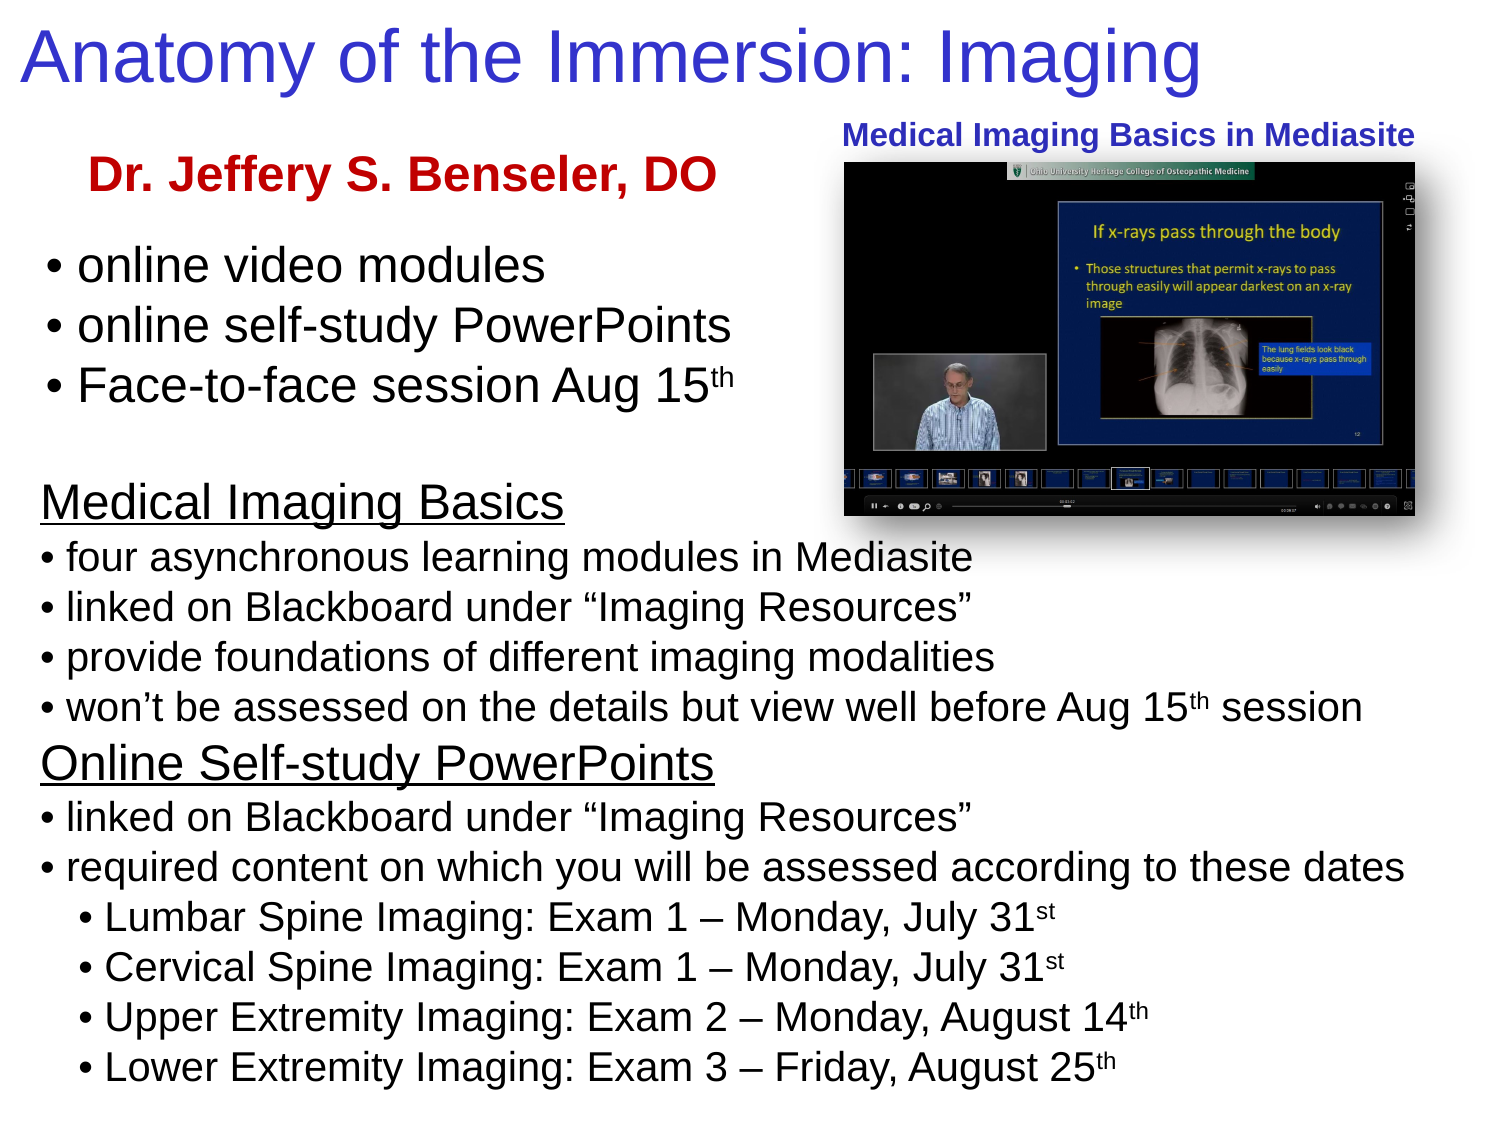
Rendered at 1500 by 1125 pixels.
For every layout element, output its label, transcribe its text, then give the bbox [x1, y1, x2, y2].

picture [844, 162, 1415, 516]
text_box Medical Imaging Basics • four asynchronous learning modules in Mediasite • linked on Blackboard under “Imaging Resources” • provide foundations of different imaging modalities • won’t be assessed on the details but view well before Aug 15th session Online Self-study PowerPoints • linked on Blackboard under “Imaging Resources” • required content on which you will be assessed according to these dates • Lumbar Spine Imaging: Exam 1 – Monday, July 31st • Cervical Spine Imaging: Exam 1 – Monday, July 31st • Upper Extremity Imaging: Exam 2 – Monday, August 14th • Lower Extremity Imaging: Exam 3 – Friday, August 25th [25, 462, 1463, 1098]
text_box Dr. Jeffery S. Benseler, DO [72, 133, 734, 209]
text_box • online video modules • online self-study PowerPoints • Face-to-face session Aug 15th [30, 224, 764, 420]
text_box Medical Imaging Basics in Mediasite [827, 105, 1432, 161]
text_box Anatomy of the Immersion: Imaging [5, 0, 1220, 105]
